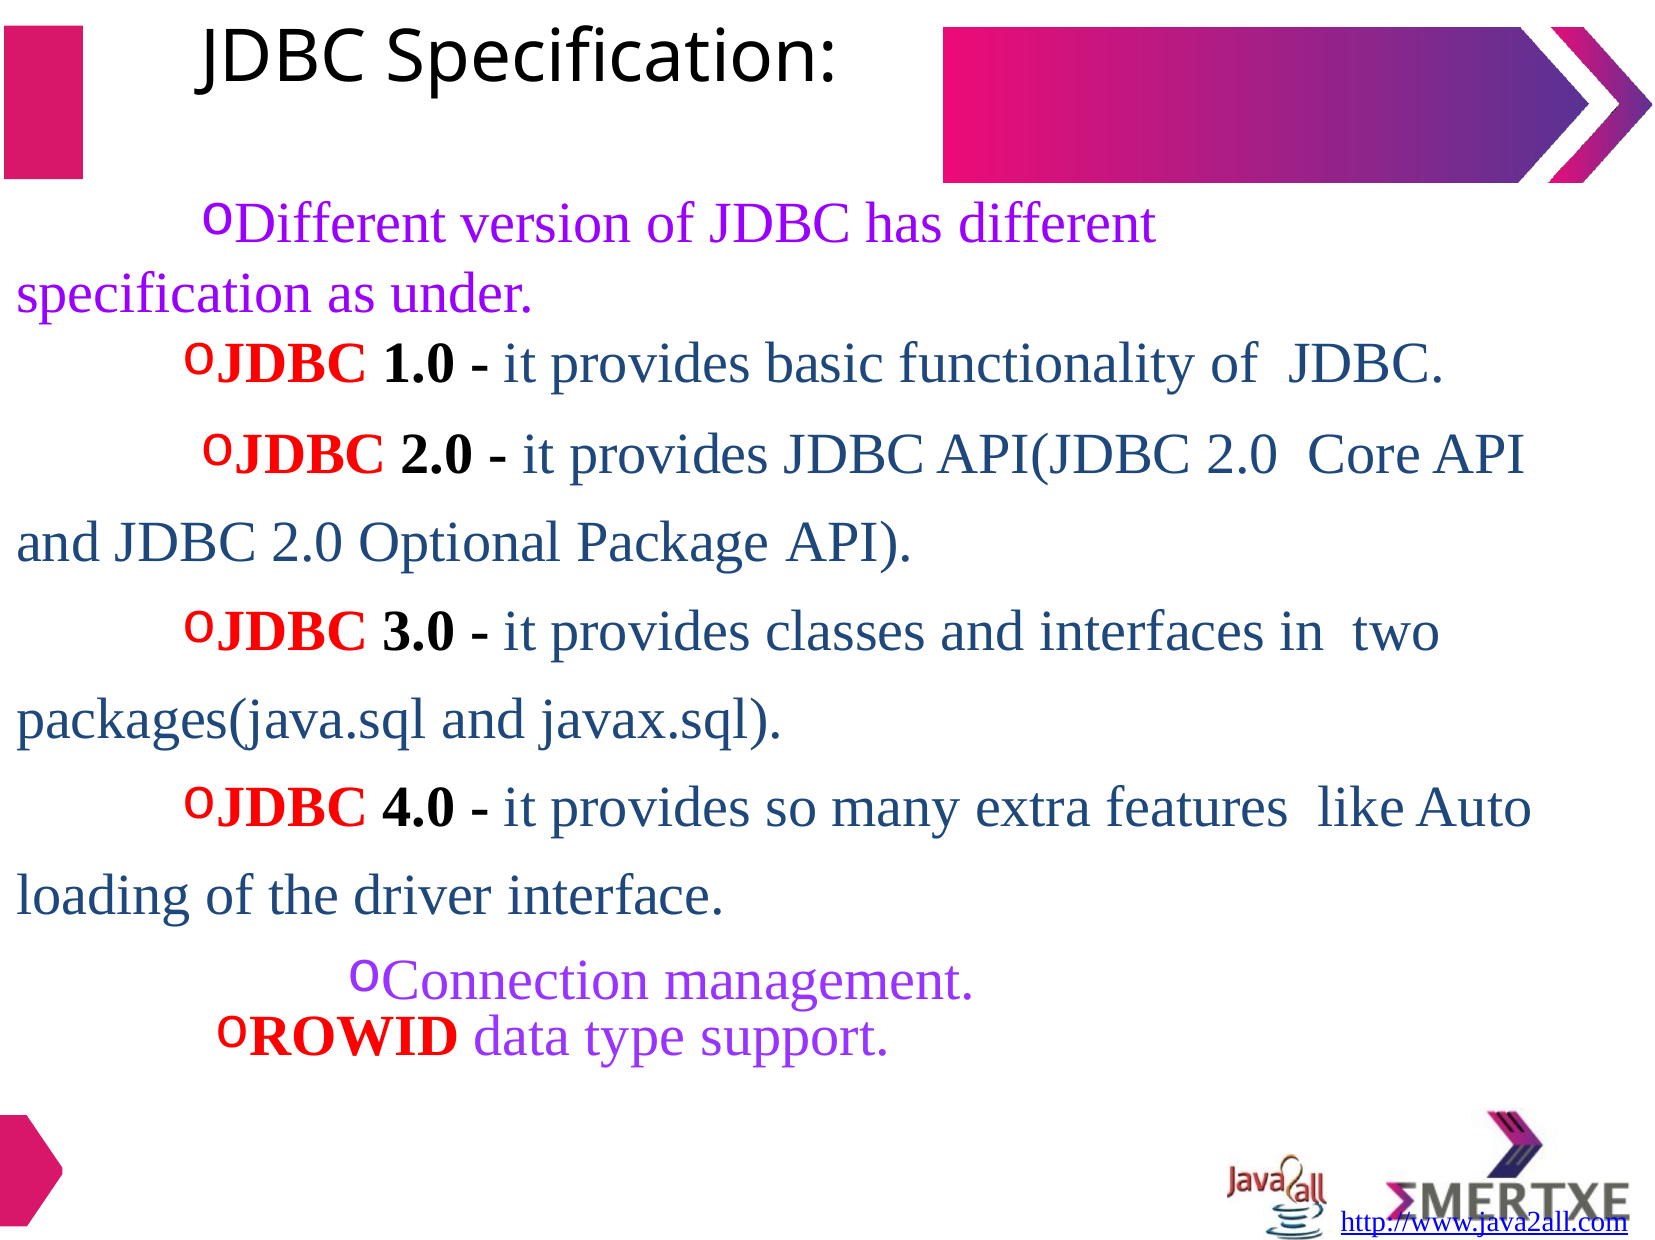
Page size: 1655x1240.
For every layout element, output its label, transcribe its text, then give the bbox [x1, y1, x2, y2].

picture [943, 27, 1653, 183]
text_box [1226, 1154, 1328, 1240]
text_box http://www.java2all.com [1338, 1200, 1640, 1238]
title JDBC Specification: [197, 6, 843, 182]
picture [1385, 1107, 1631, 1200]
text_box Different version of JDBC has different specification as under. JDBC 1.0 - it provides basic functionality of JDBC. JDBC 2.0 - it provides JDBC API(JDBC 2.0 Core API and JDBC 2.0 Optional Package API). JDBC 3.0 - it provides classes and interfaces in two packages(java.sql and javax.sql). JDBC 4.0 - it provides so many extra features like Auto loading of the driver interface. Connection management. [13, 182, 1589, 1012]
text_box ROWID data type support. [214, 994, 928, 1067]
